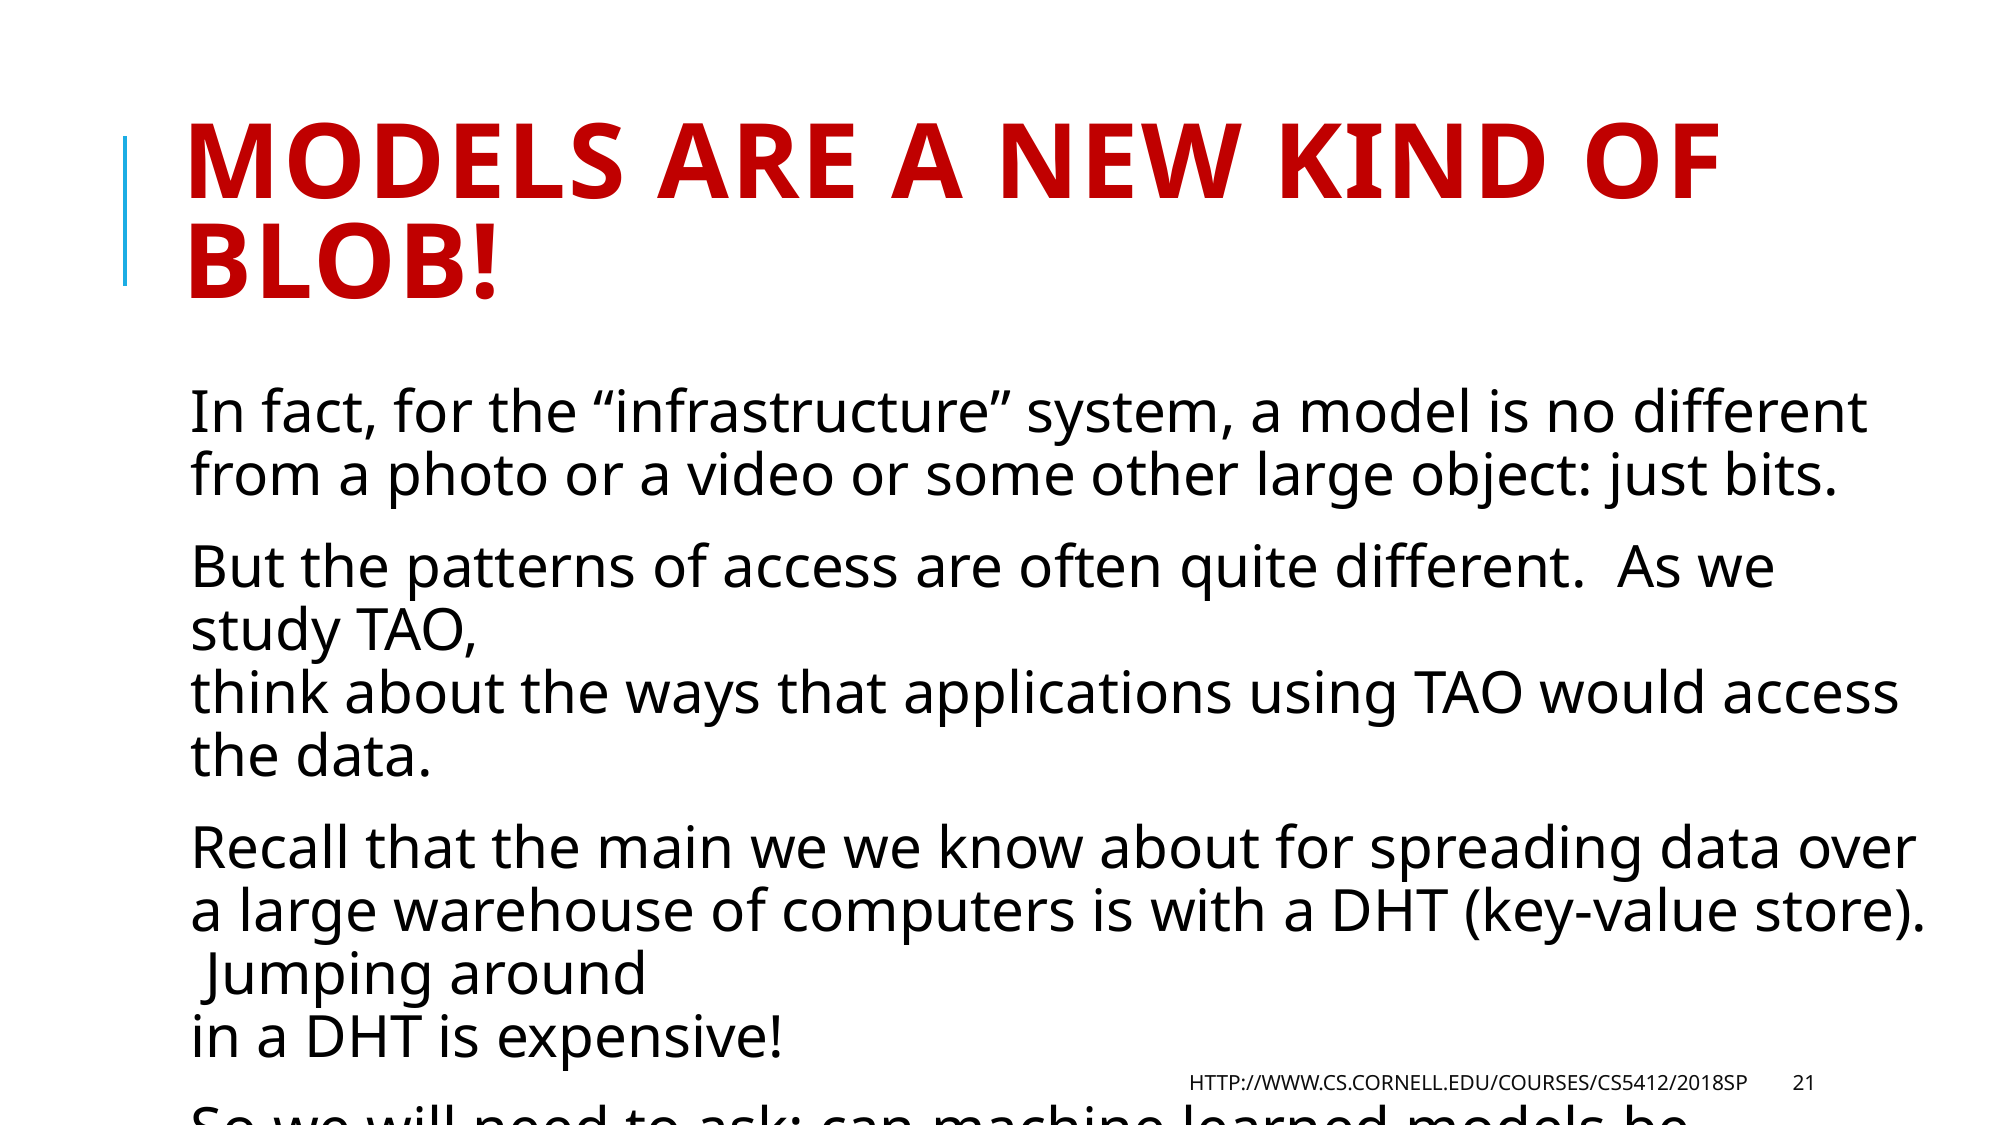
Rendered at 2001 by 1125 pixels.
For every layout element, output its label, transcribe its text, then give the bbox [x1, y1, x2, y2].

footer http://www.cs.cornell.edu/courses/cs5412/2018sp [794, 1061, 1763, 1107]
title Models are a new kind of BLOB! [168, 96, 1938, 342]
slide_number 21 [1777, 1061, 1938, 1107]
list In fact, for the “infrastructure” system, a model is no different from a photo or a video or some other large object: just bits. But the patterns of access are often quite different. As we study TAO, think about the ways that applications using TAO would access the data. Recall that the main we we know about for spreading data over a large warehouse of computers is with a DHT (key-value store). Jumping around in a DHT is expensive! So we will need to ask: can machine learned models be “sharded”? How? [168, 375, 1938, 1035]
